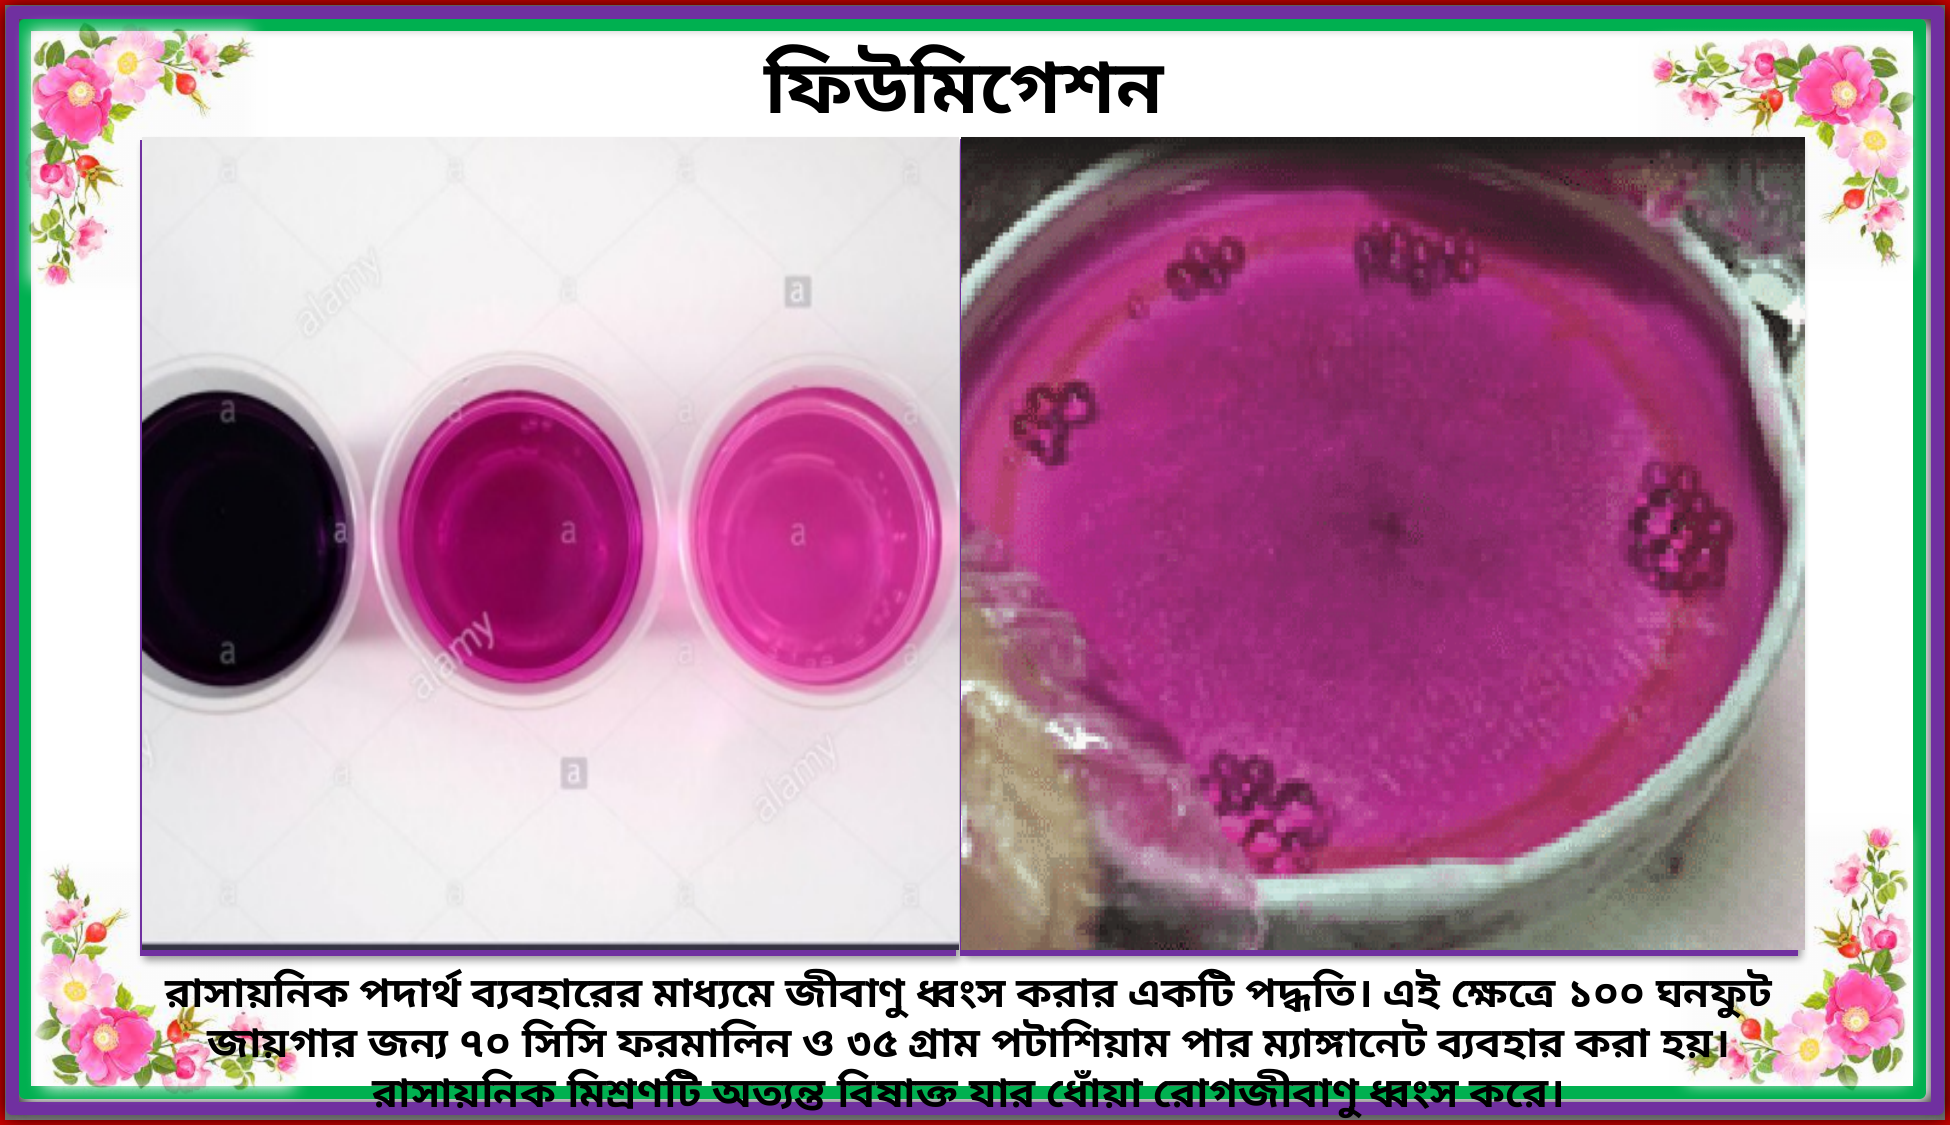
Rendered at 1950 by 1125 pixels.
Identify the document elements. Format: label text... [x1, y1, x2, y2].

text_box রাসায়নিক পদার্থ ব্যবহারের মাধ্যমে জীবাণু ধ্বংস করার একটি পদ্ধতি। এই ক্ষেত্রে ১০০ ঘনফুট জায়গার জন্য ৭০ সিসি ফরমালিন ও ৩৫ গ্রাম পটাশিয়াম পার ম্যাঙ্গানেট ব্যবহার করা হয়। রাসায়নিক মিশ্রণটি অত্যন্ত বিষাক্ত যার ধোঁয়া রোগজীবাণু ধ্বংস করে। [149, 958, 1788, 1124]
picture [54, 879, 283, 1077]
text_box ফিউমিগেশন [749, 31, 1198, 135]
picture [42, 42, 959, 951]
picture [961, 55, 1896, 1071]
